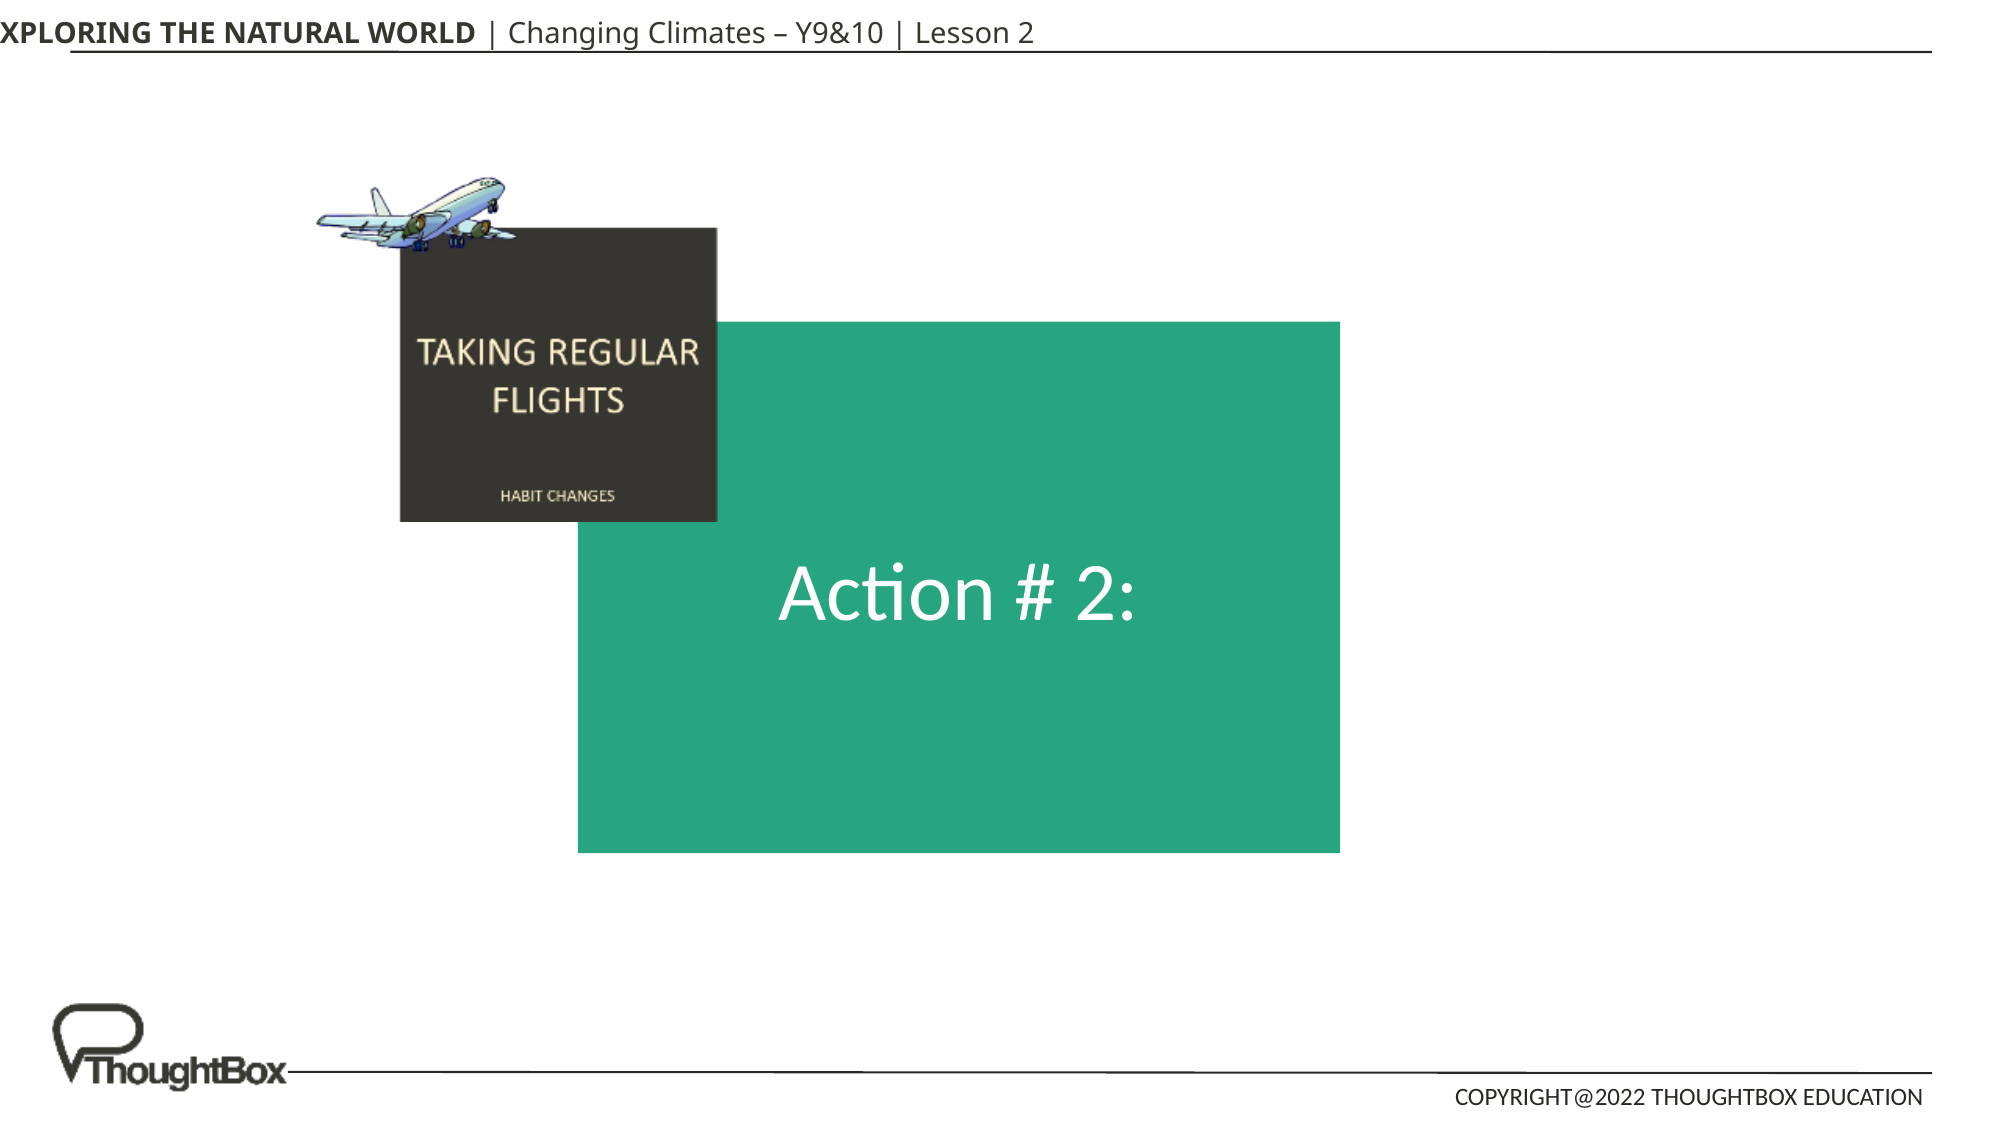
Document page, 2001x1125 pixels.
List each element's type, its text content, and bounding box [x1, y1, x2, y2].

picture [51, 1002, 288, 1093]
text_box Action # 2: [577, 321, 1341, 854]
picture [316, 175, 735, 522]
